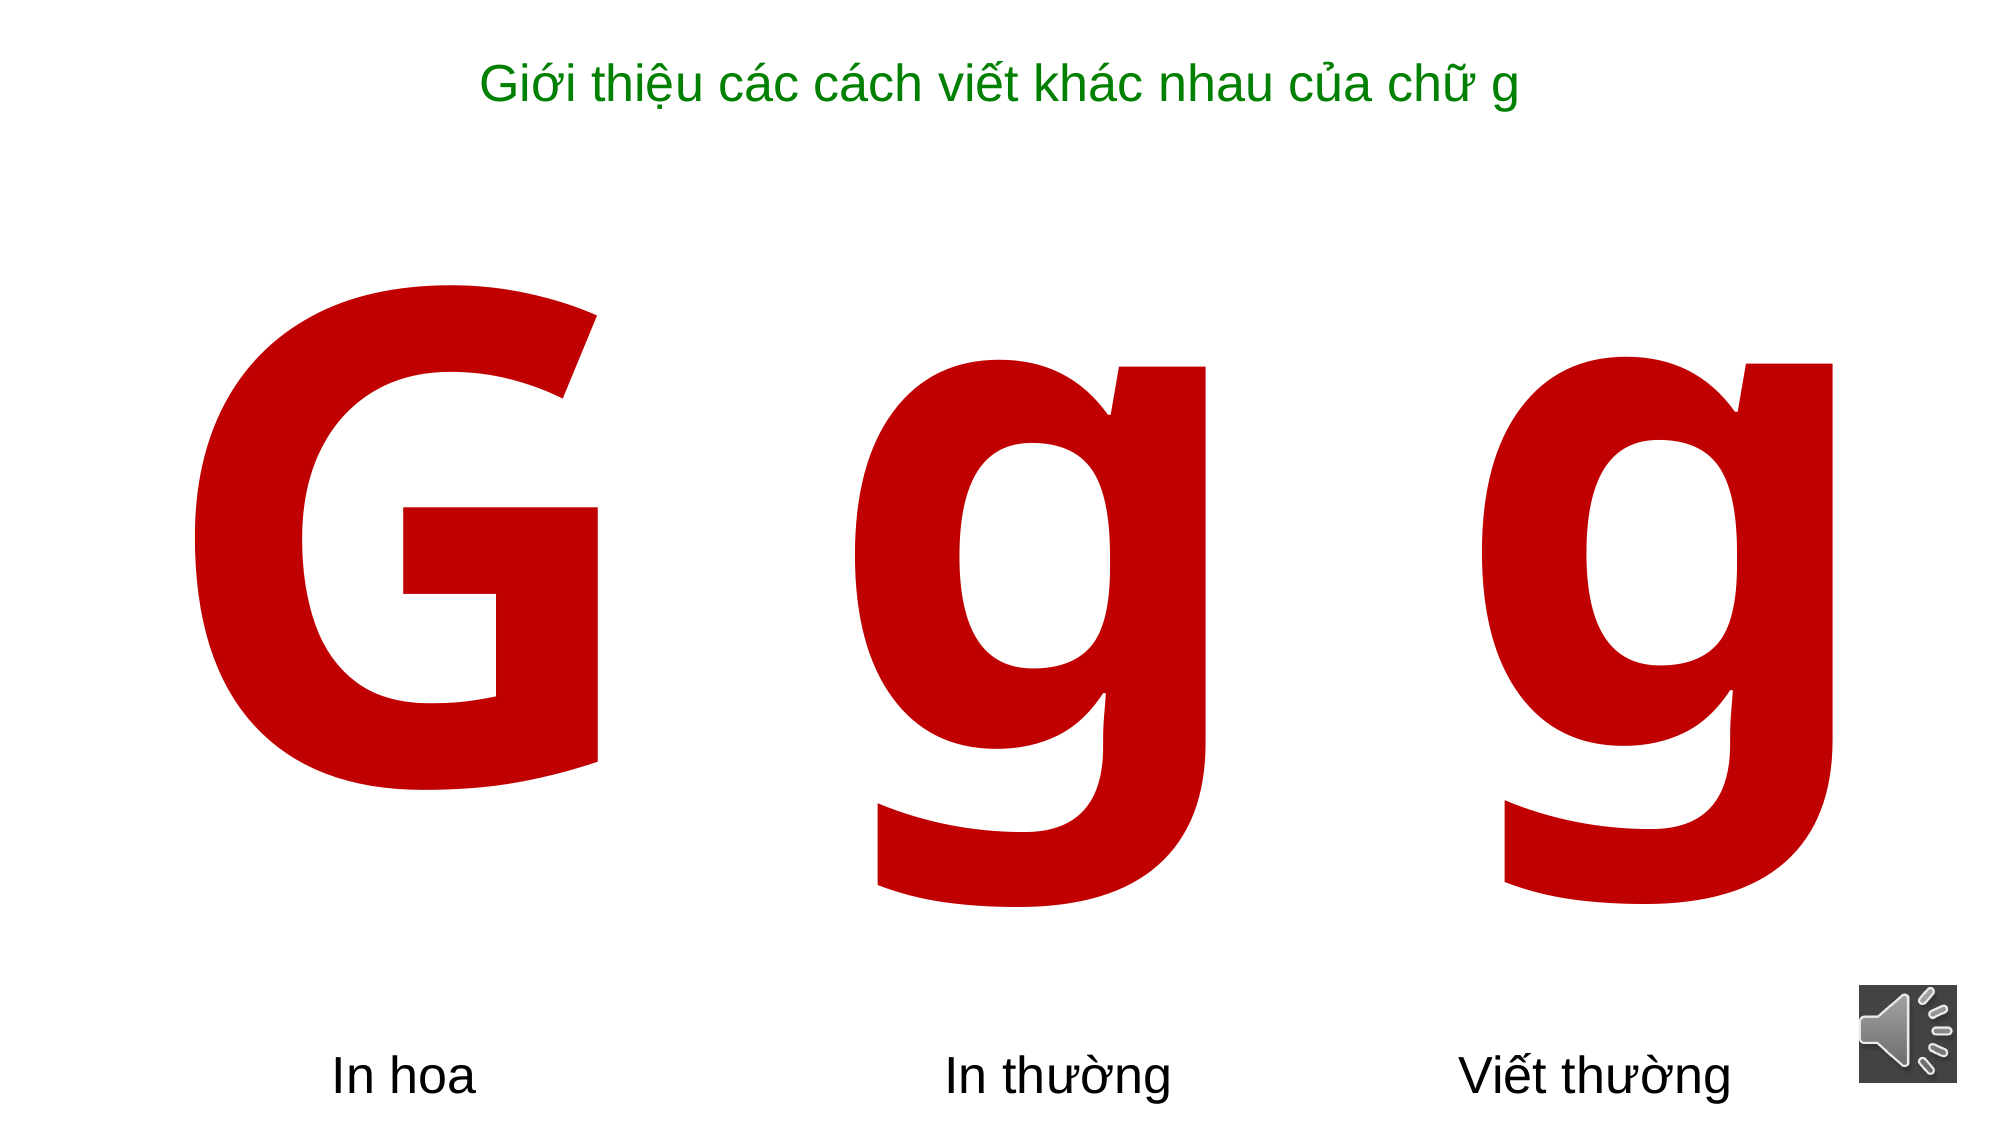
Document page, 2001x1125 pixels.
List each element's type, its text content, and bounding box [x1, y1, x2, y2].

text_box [1858, 983, 1959, 1084]
text_box Giới thiệu các cách viết khác nhau của chữ g [0, 41, 2000, 119]
text_box In hoa [191, 1033, 617, 1111]
text_box g [809, 119, 1310, 888]
text_box g [1436, 119, 1903, 885]
text_box In thường [846, 1033, 1272, 1111]
text_box G [126, 119, 682, 929]
text_box Viết thường [1383, 1033, 1809, 1111]
